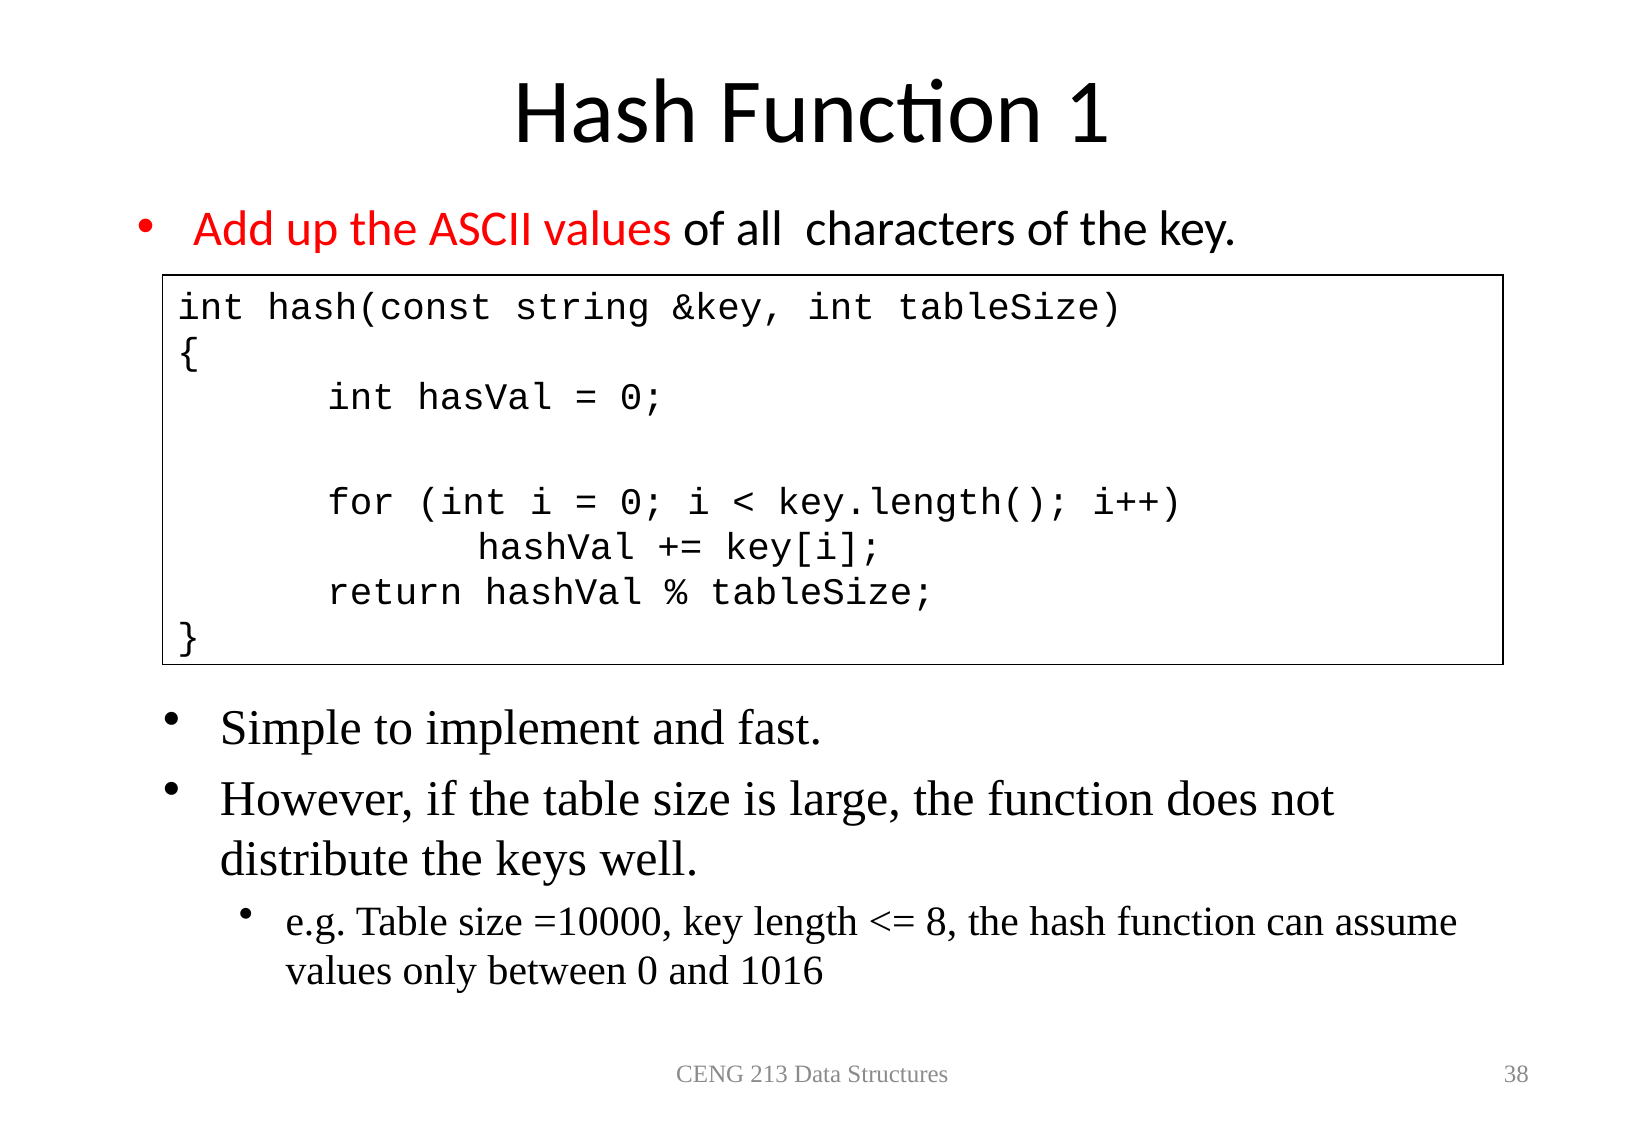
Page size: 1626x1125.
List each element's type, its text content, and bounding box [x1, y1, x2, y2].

slide_number 38 [1164, 1042, 1544, 1103]
text_box int hash(const string &key, int tableSize) { int hasVal = 0; for (int i = 0; i < key.length(); i++) hashVal += key[i]; return hashVal % tableSize; } [162, 274, 1504, 665]
text_box Simple to implement and fast. However, if the table size is large, the function does not distribute the keys well. e.g. Table size =10000, key length <= 8, the hash function can assume values only between 0 and 1016 [148, 687, 1531, 1025]
title Hash Function 1 [81, 37, 1544, 175]
footer CENG 213 Data Structures [555, 1042, 1070, 1103]
list Add up the ASCII values of all characters of the key. [121, 187, 1504, 275]
